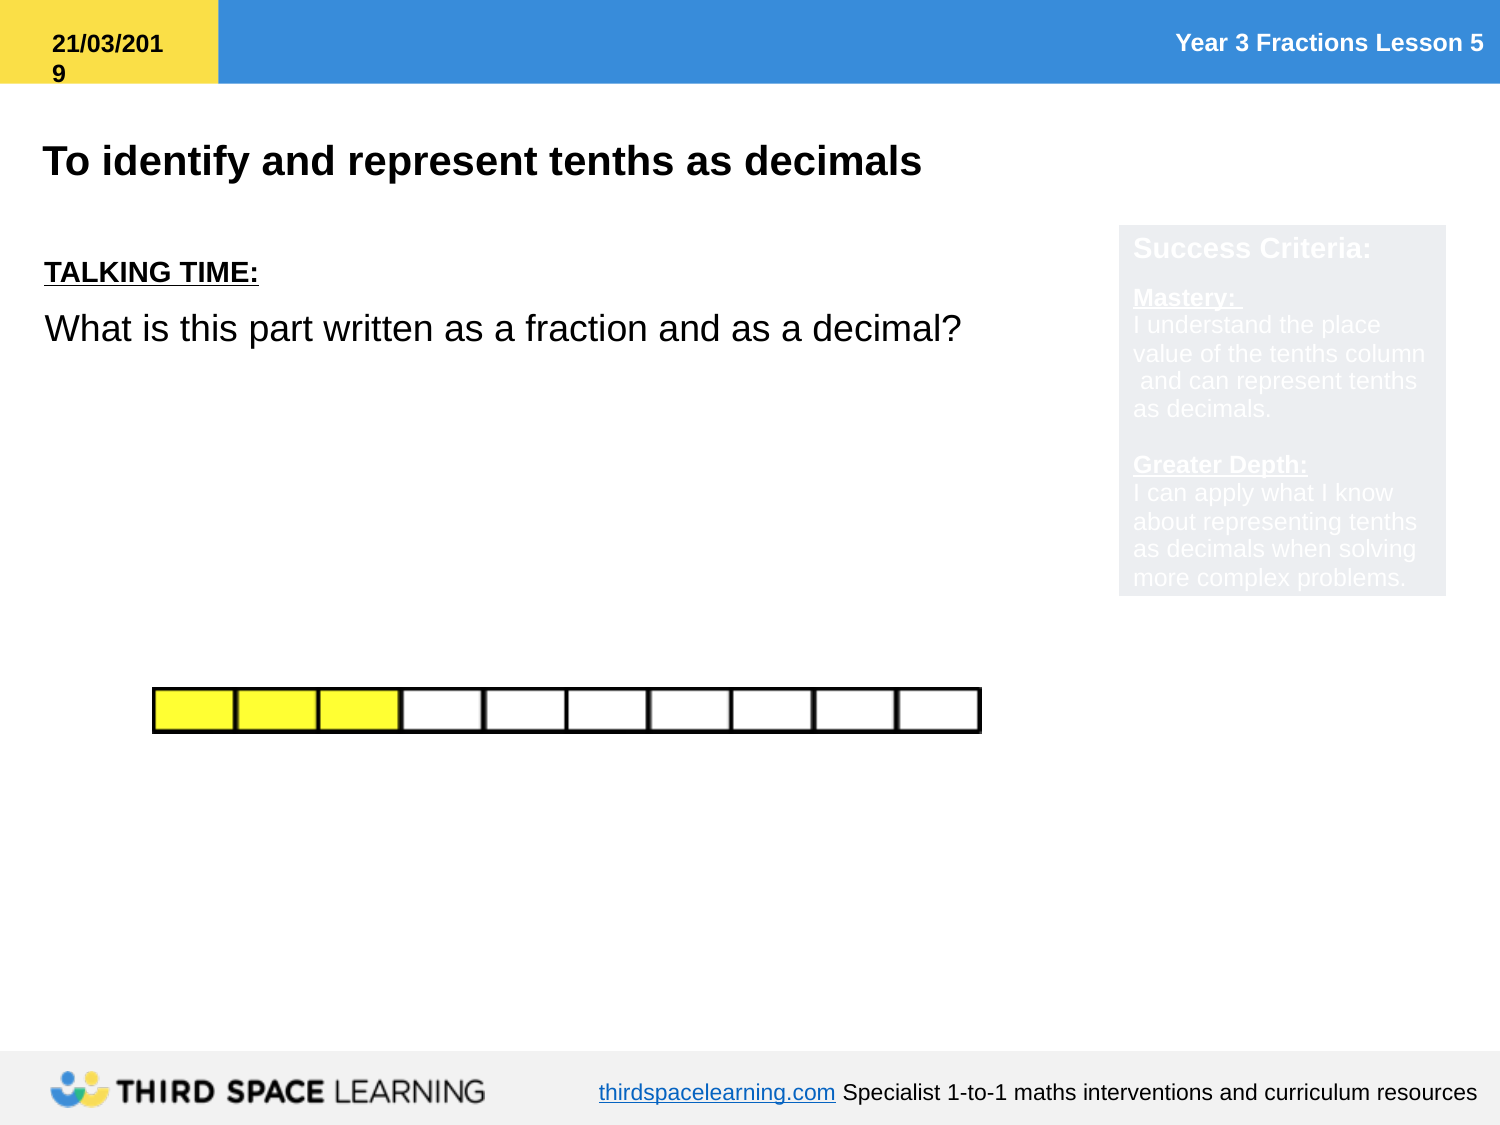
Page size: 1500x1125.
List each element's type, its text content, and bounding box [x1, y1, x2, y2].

picture [50, 1071, 485, 1108]
picture [152, 687, 983, 734]
text_box What is this part written as a fraction and as a decimal? [29, 296, 1092, 403]
text_box TALKING TIME: [29, 246, 277, 296]
